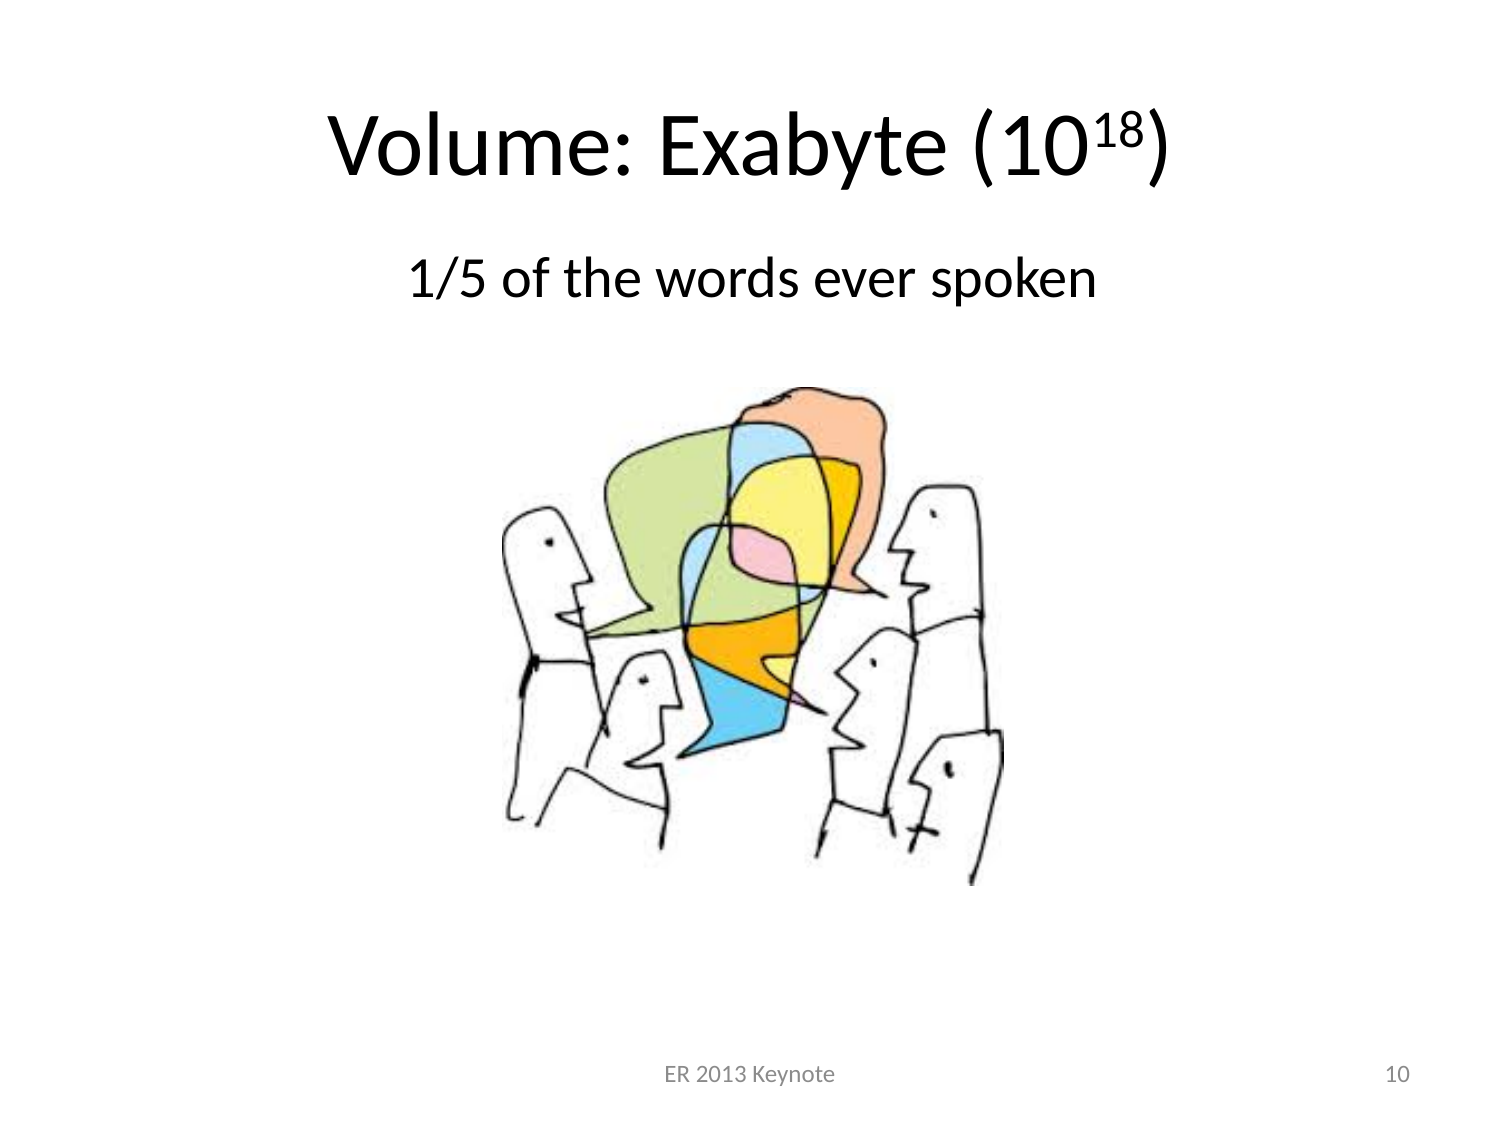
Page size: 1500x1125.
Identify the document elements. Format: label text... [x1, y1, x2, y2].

title Volume: Exabyte (1018) [75, 45, 1425, 233]
picture [501, 387, 1004, 887]
footer ER 2013 Keynote [512, 1042, 988, 1103]
text_box 1/5 of the words ever spoken [392, 232, 1114, 317]
slide_number 10 [1074, 1042, 1425, 1103]
